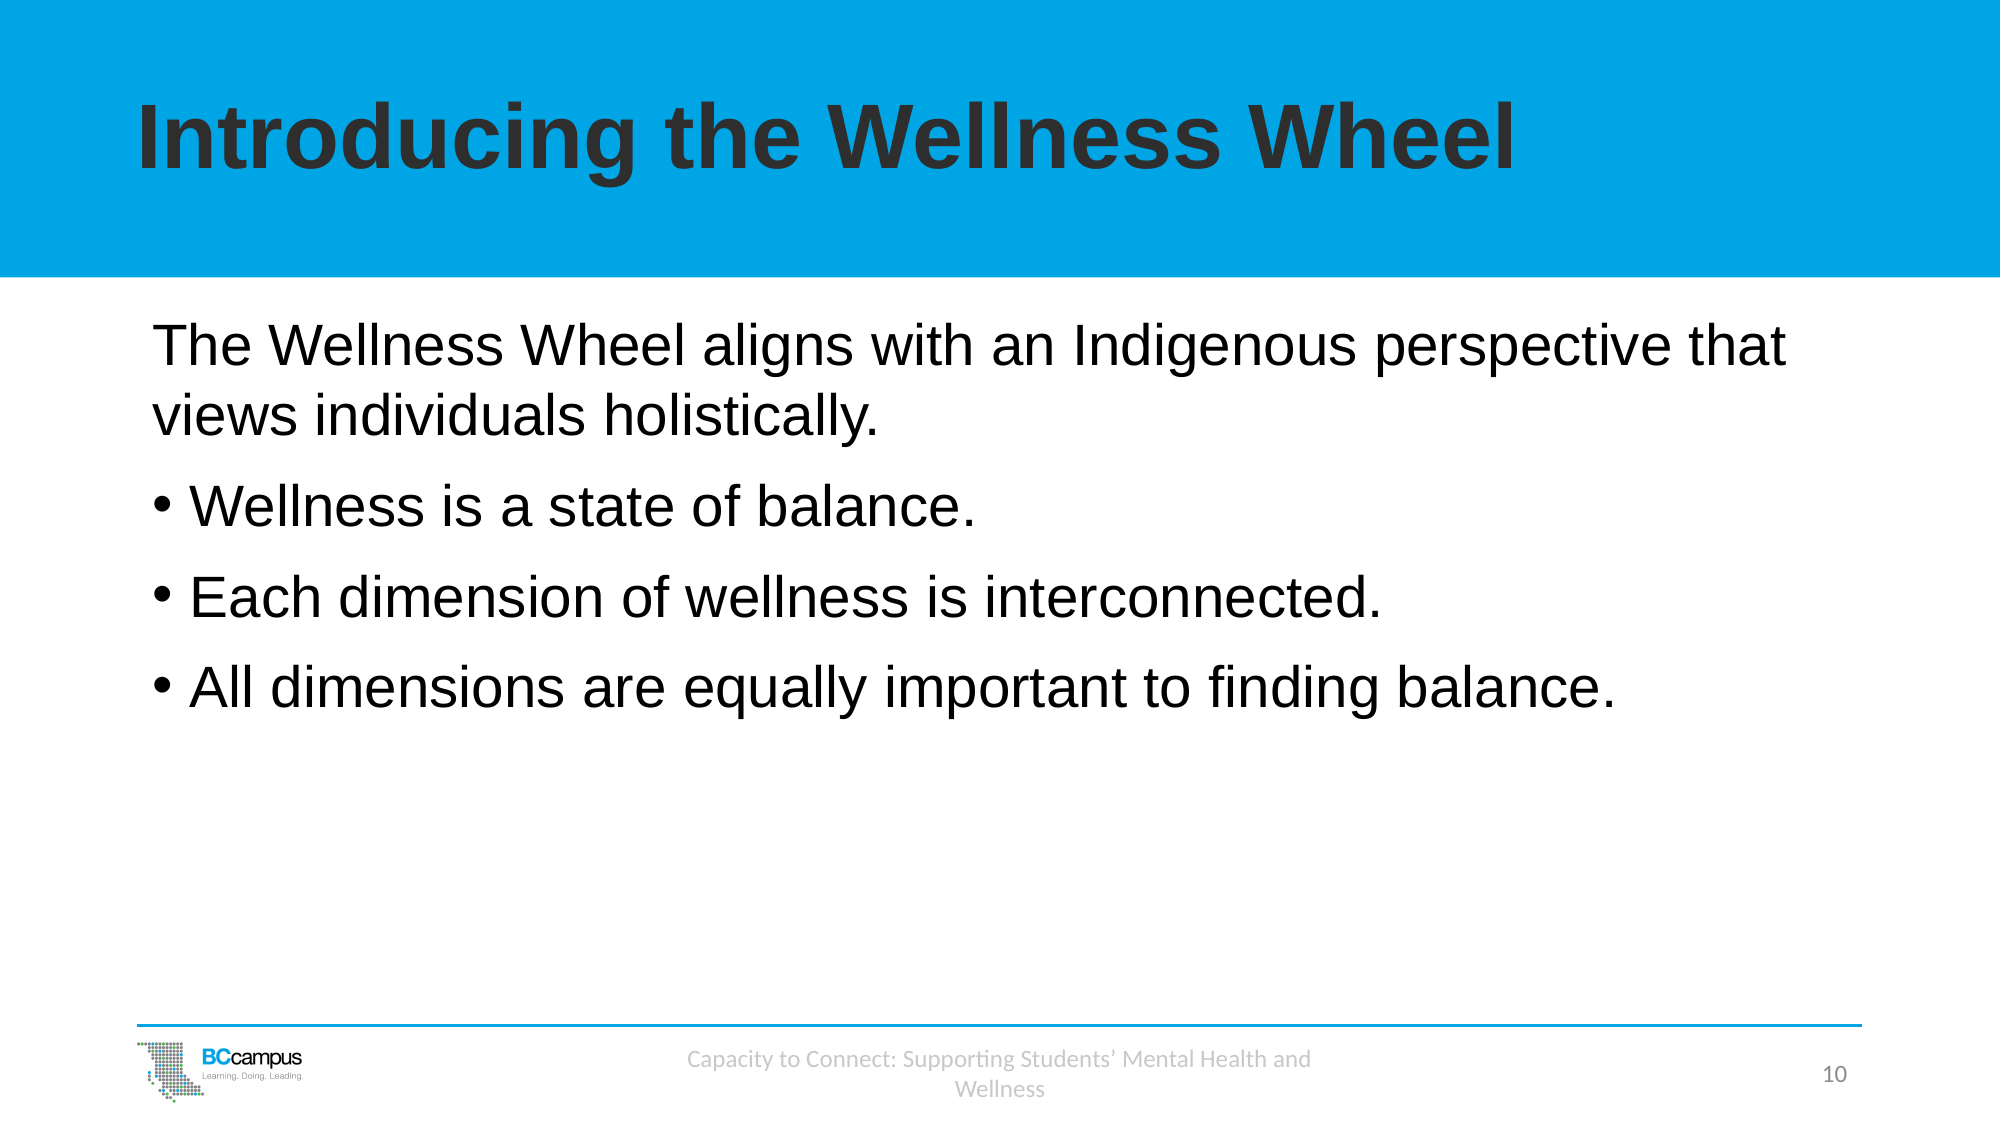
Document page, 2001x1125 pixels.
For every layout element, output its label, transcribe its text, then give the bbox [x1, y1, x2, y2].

list The Wellness Wheel aligns with an Indigenous perspective that views individuals holistically. Wellness is a state of balance. Each dimension of wellness is interconnected. All dimensions are equally important to finding balance. [137, 299, 1863, 1013]
title Introducing the Wellness Wheel [0, 0, 2000, 278]
footer Capacity to Connect: Supporting Students’ Mental Health and Wellness [624, 1042, 1375, 1103]
picture [137, 1042, 303, 1103]
